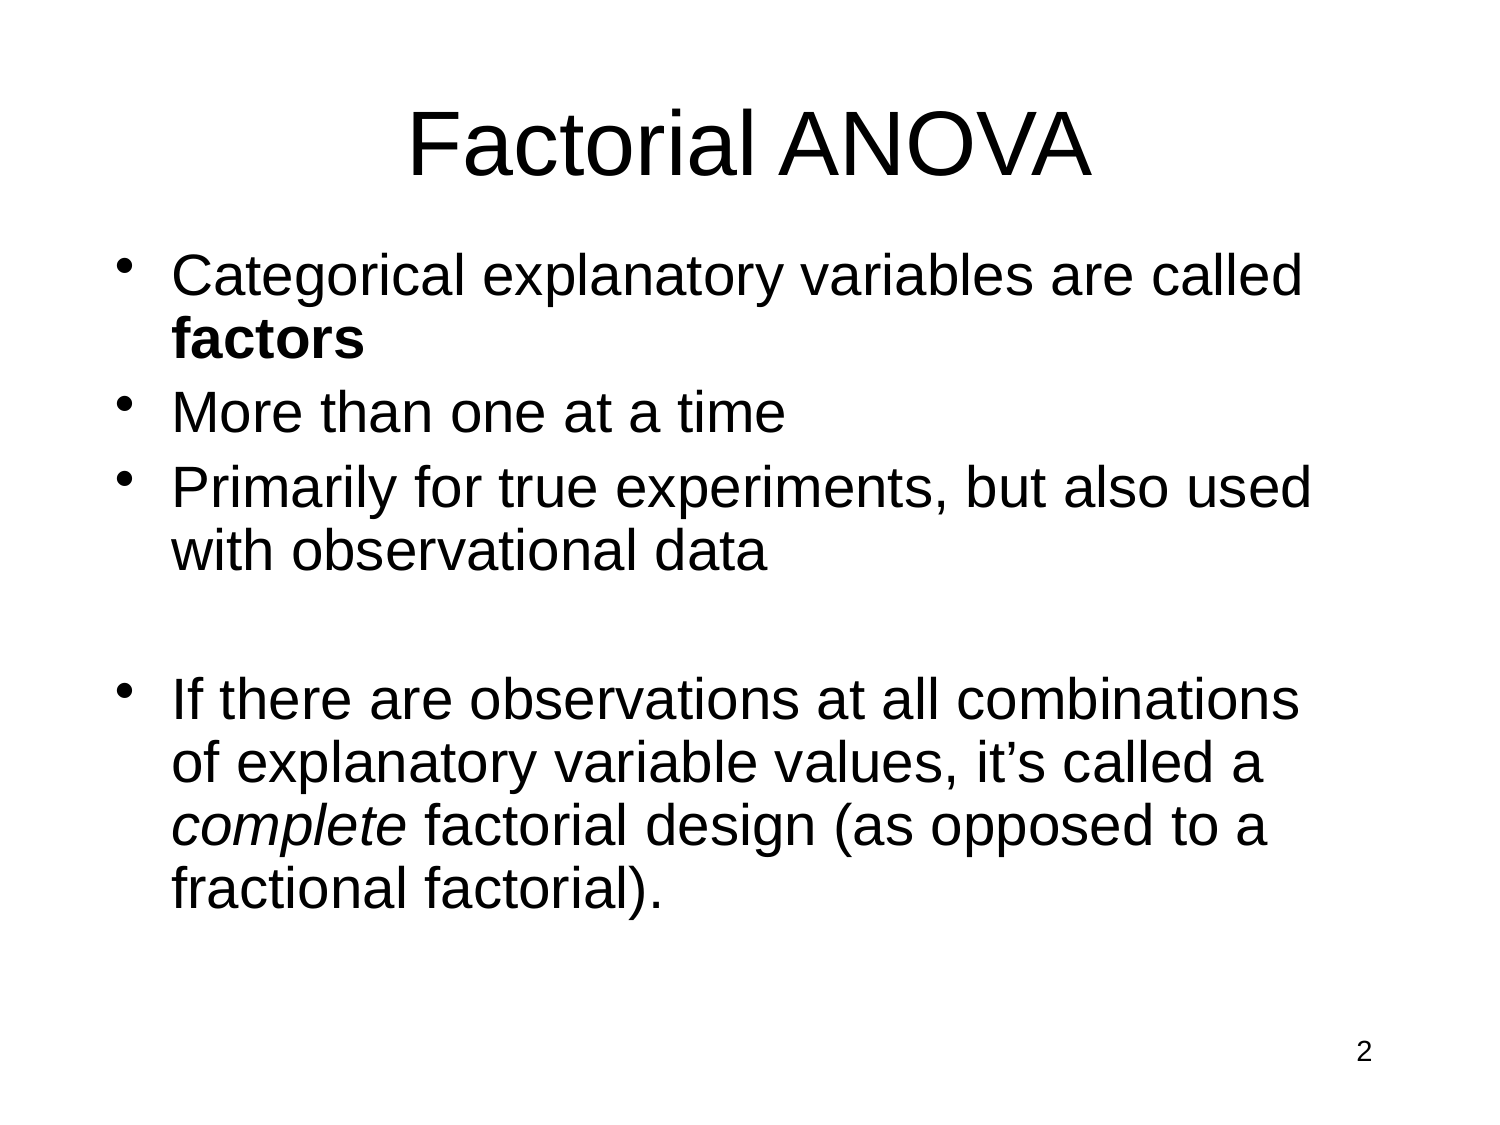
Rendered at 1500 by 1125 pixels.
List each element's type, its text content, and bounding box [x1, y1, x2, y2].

slide_number 2 [1074, 1024, 1388, 1101]
list Categorical explanatory variables are called factors More than one at a time Primarily for true experiments, but also used with observational data If there are observations at all combinations of explanatory variable values, it’s called a complete factorial design (as opposed to a fractional factorial). [99, 237, 1376, 1038]
title Factorial ANOVA [112, 99, 1388, 288]
